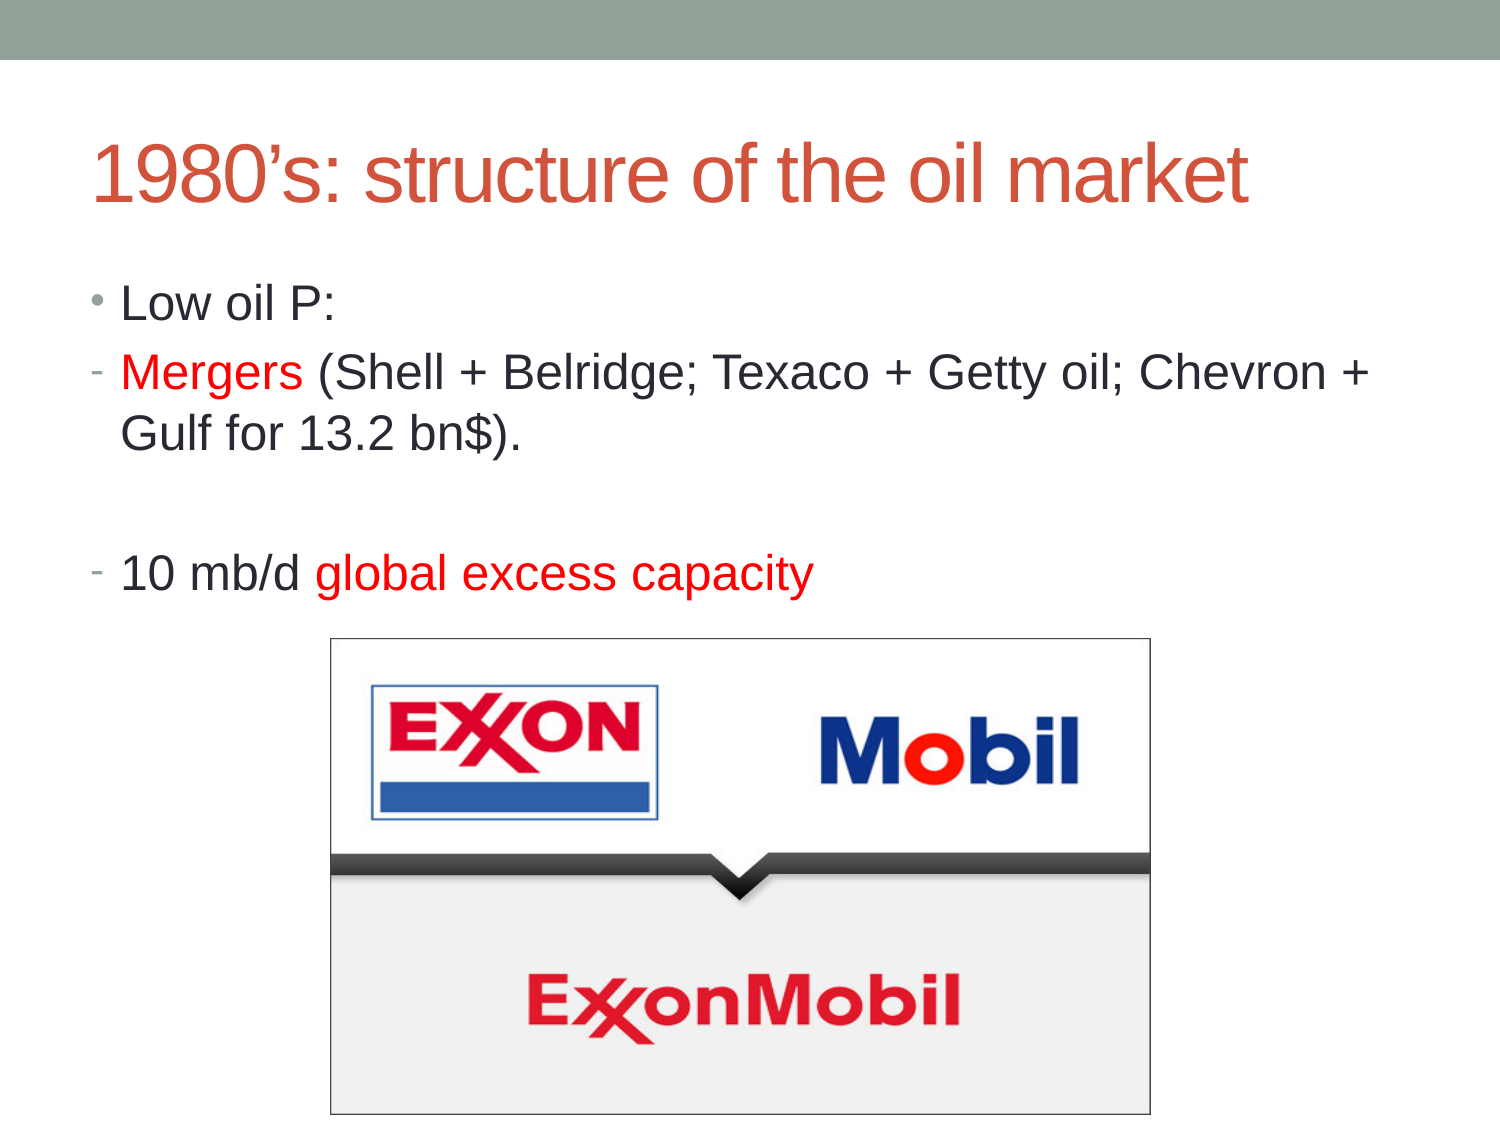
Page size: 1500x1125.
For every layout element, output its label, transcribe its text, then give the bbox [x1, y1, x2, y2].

picture [329, 638, 1151, 1115]
title 1980’s: structure of the oil market [75, 87, 1425, 250]
list Low oil P: Mergers (Shell + Belridge; Texaco + Getty oil; Chevron + Gulf for 13.2 bn$). 10 mb/d global excess capacity [75, 262, 1425, 1063]
